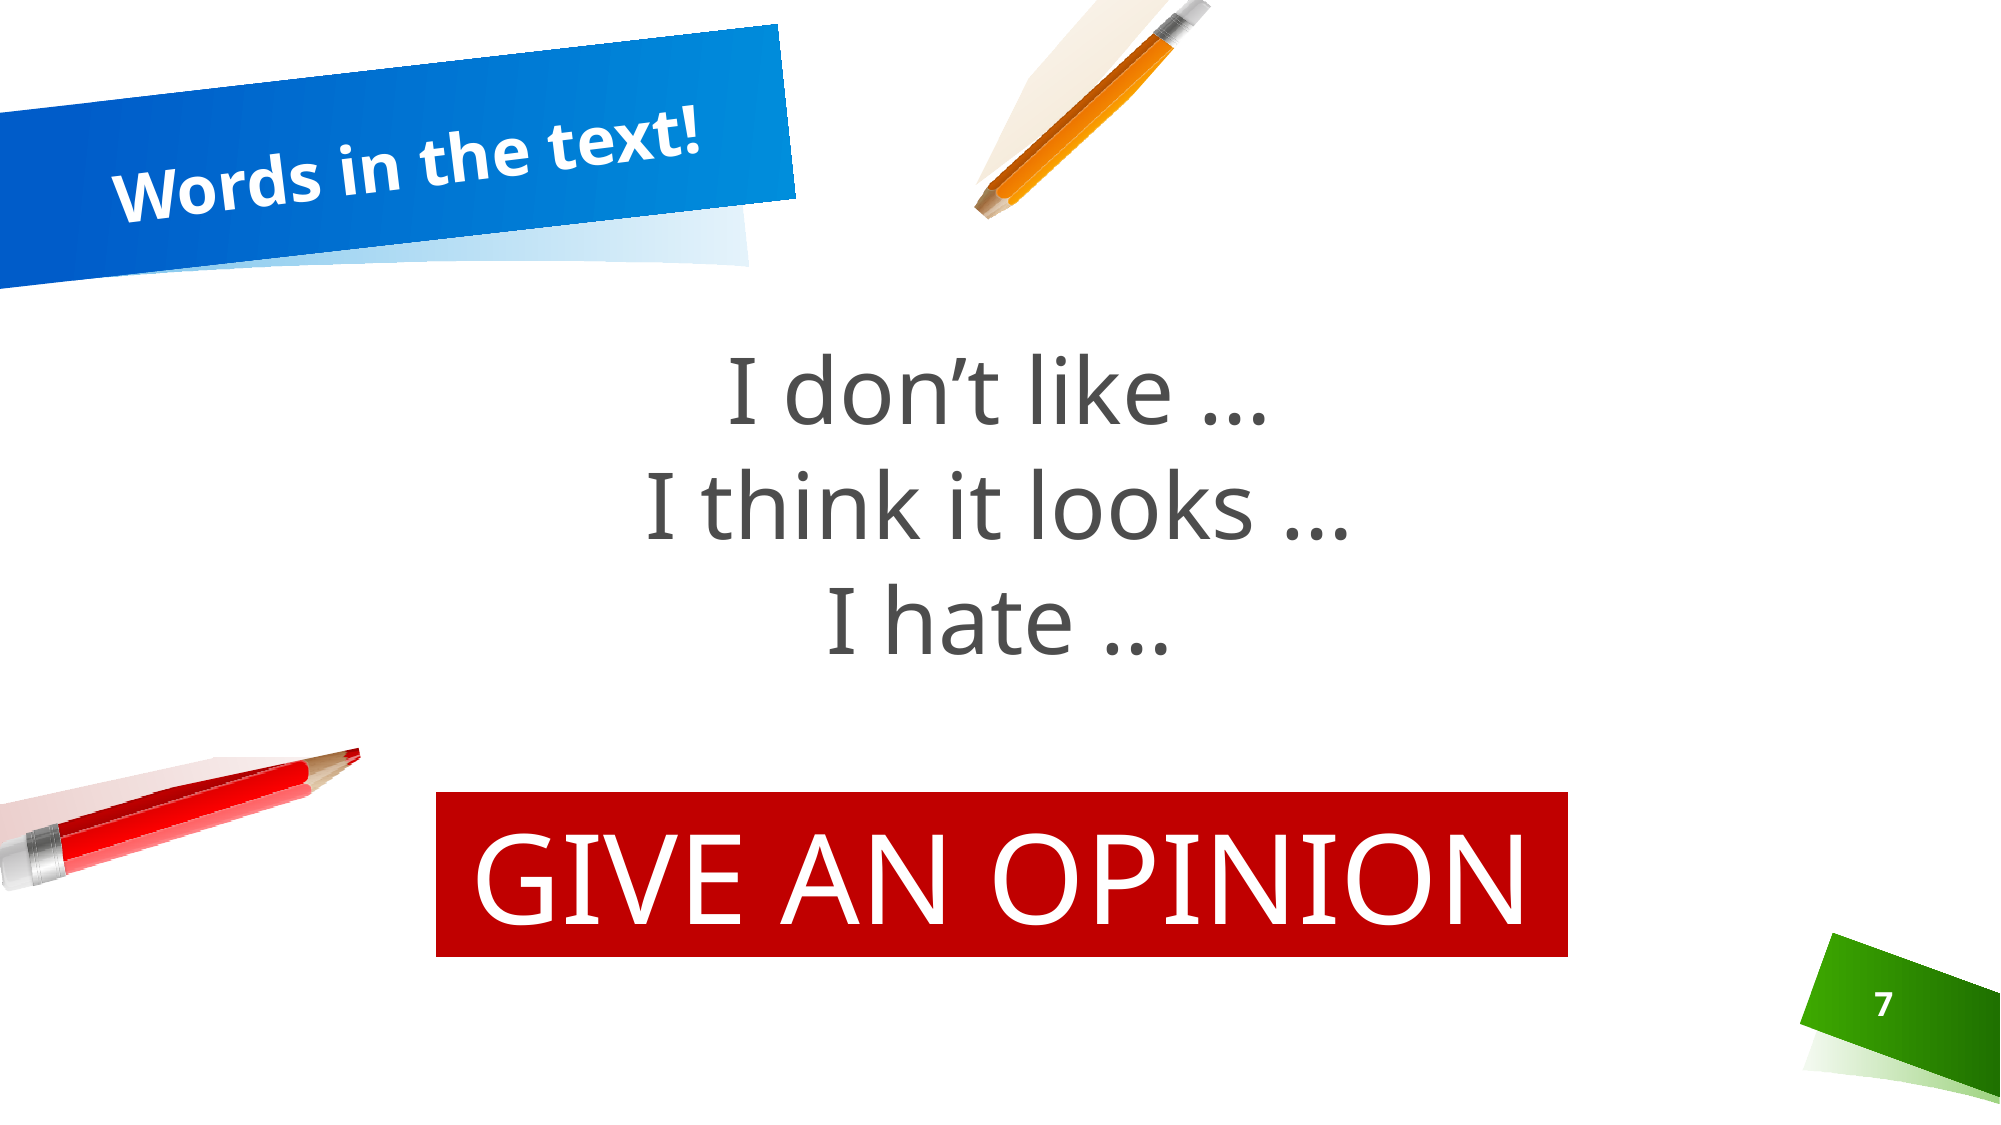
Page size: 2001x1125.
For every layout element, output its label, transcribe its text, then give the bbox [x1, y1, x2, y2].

picture [0, 747, 373, 894]
slide_number 7 [1831, 975, 1937, 1036]
title Words in the text! [36, 15, 779, 319]
picture [956, 0, 1217, 237]
list I don’t like … I think it looks … I hate … [236, 336, 1763, 684]
text_box GIVE AN OPINION [436, 792, 1568, 957]
